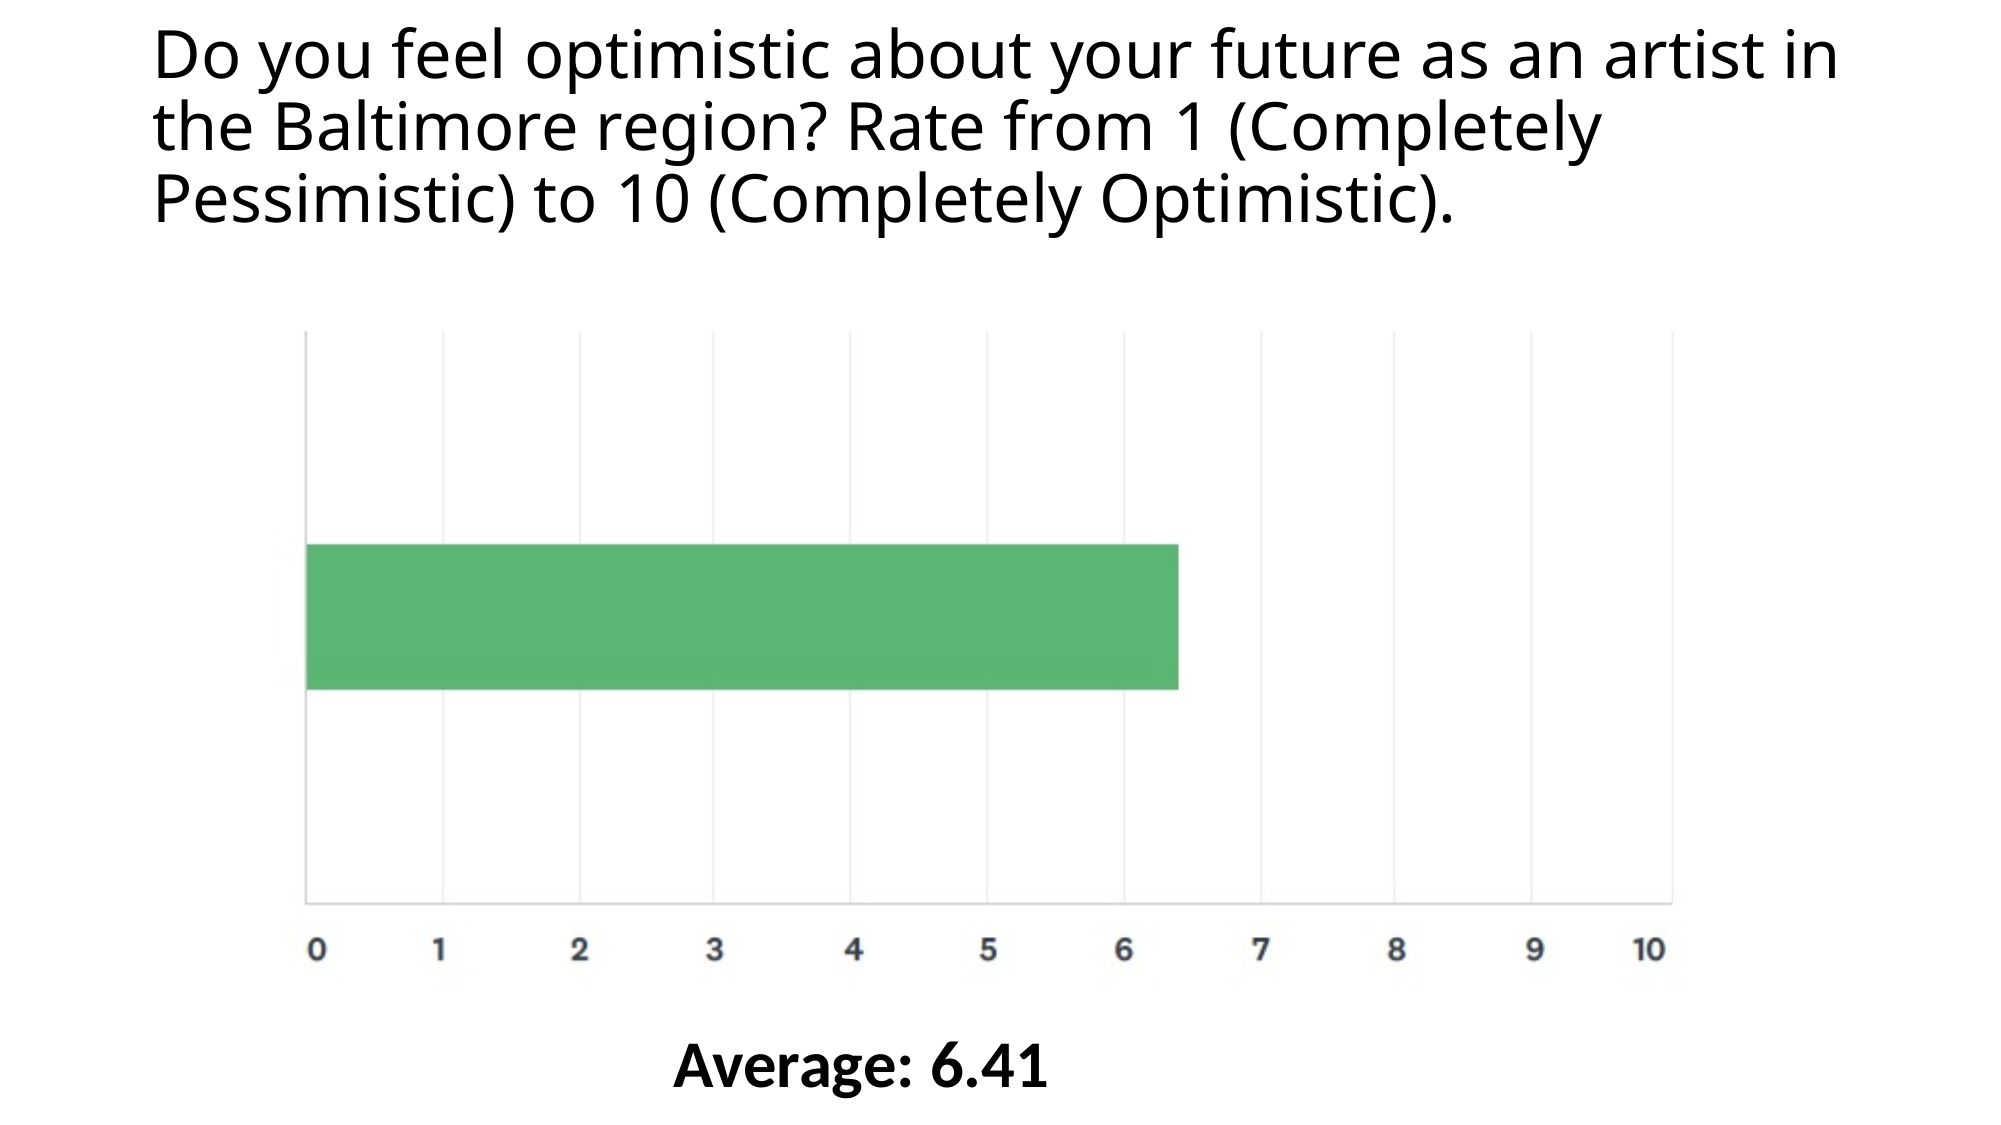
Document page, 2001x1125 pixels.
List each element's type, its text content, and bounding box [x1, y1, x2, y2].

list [244, 299, 1756, 1014]
text_box Average: 6.41 [659, 1014, 1223, 1108]
title Do you feel optimistic about your future as an artist in the Baltimore region? Rate from 1 (Completely Pessimistic) to 10 (Completely Optimistic). [137, 59, 1863, 278]
